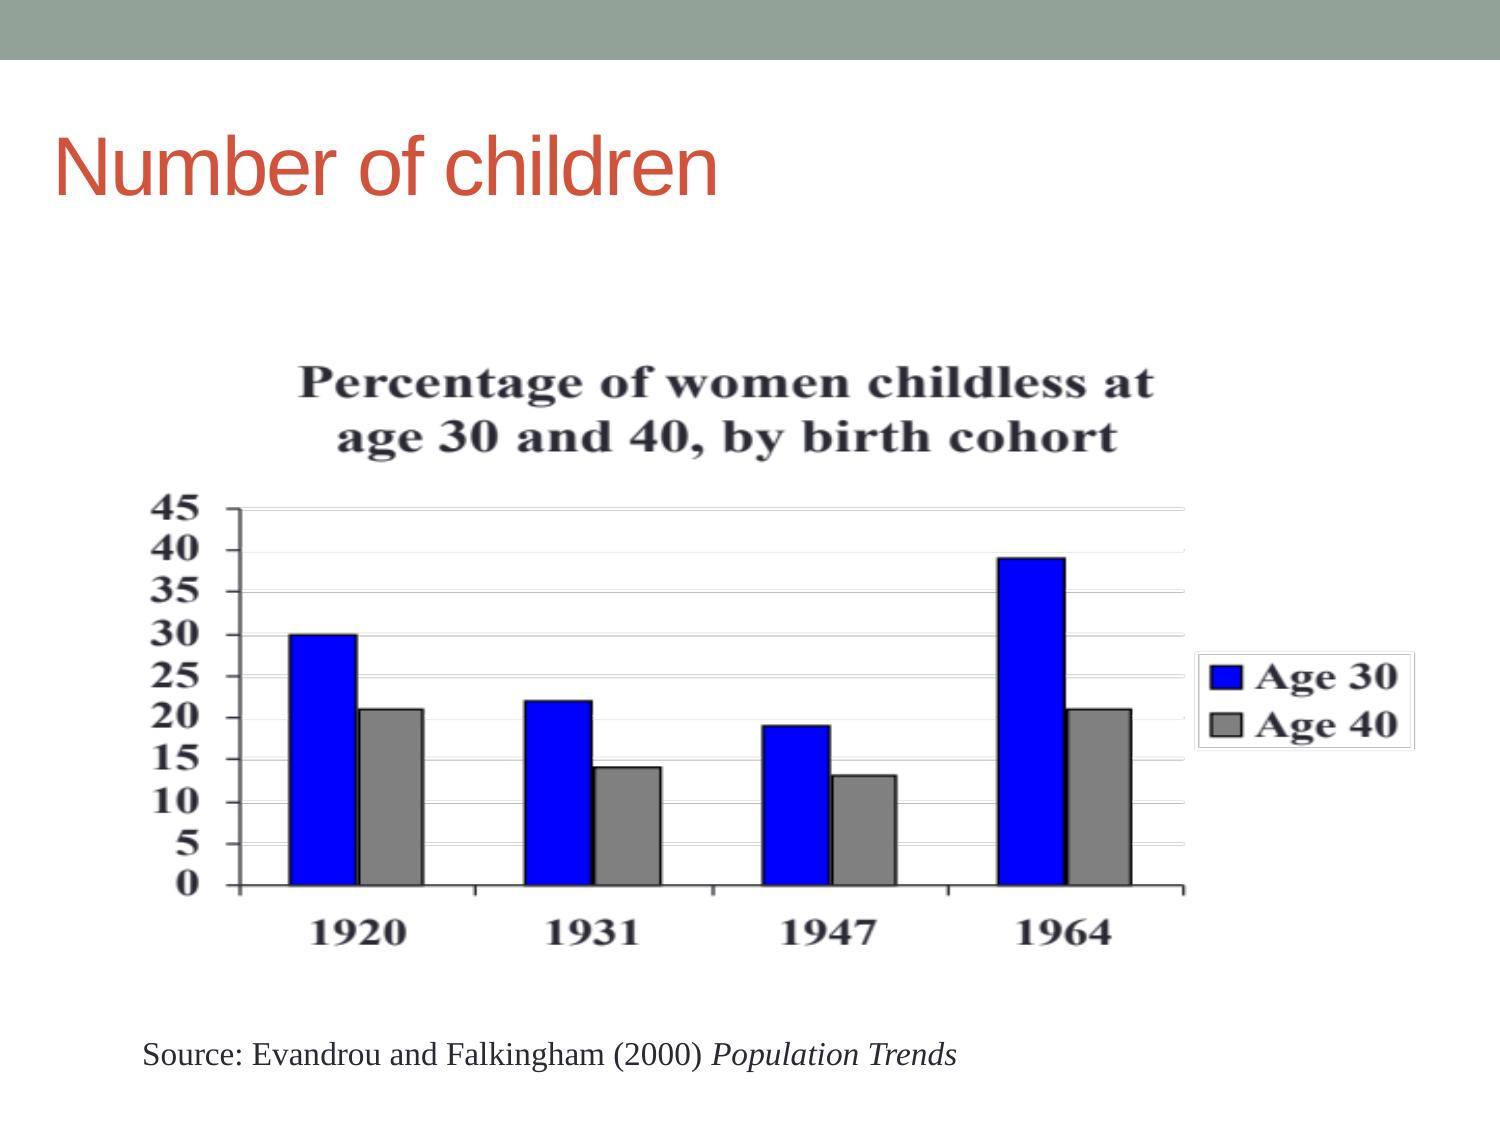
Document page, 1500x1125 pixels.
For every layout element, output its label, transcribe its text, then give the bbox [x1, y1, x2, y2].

text_box Source: Evandrou and Falkingham (2000) Population Trends [126, 1024, 974, 1080]
title Number of children [37, 37, 1450, 288]
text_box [111, 326, 1436, 988]
